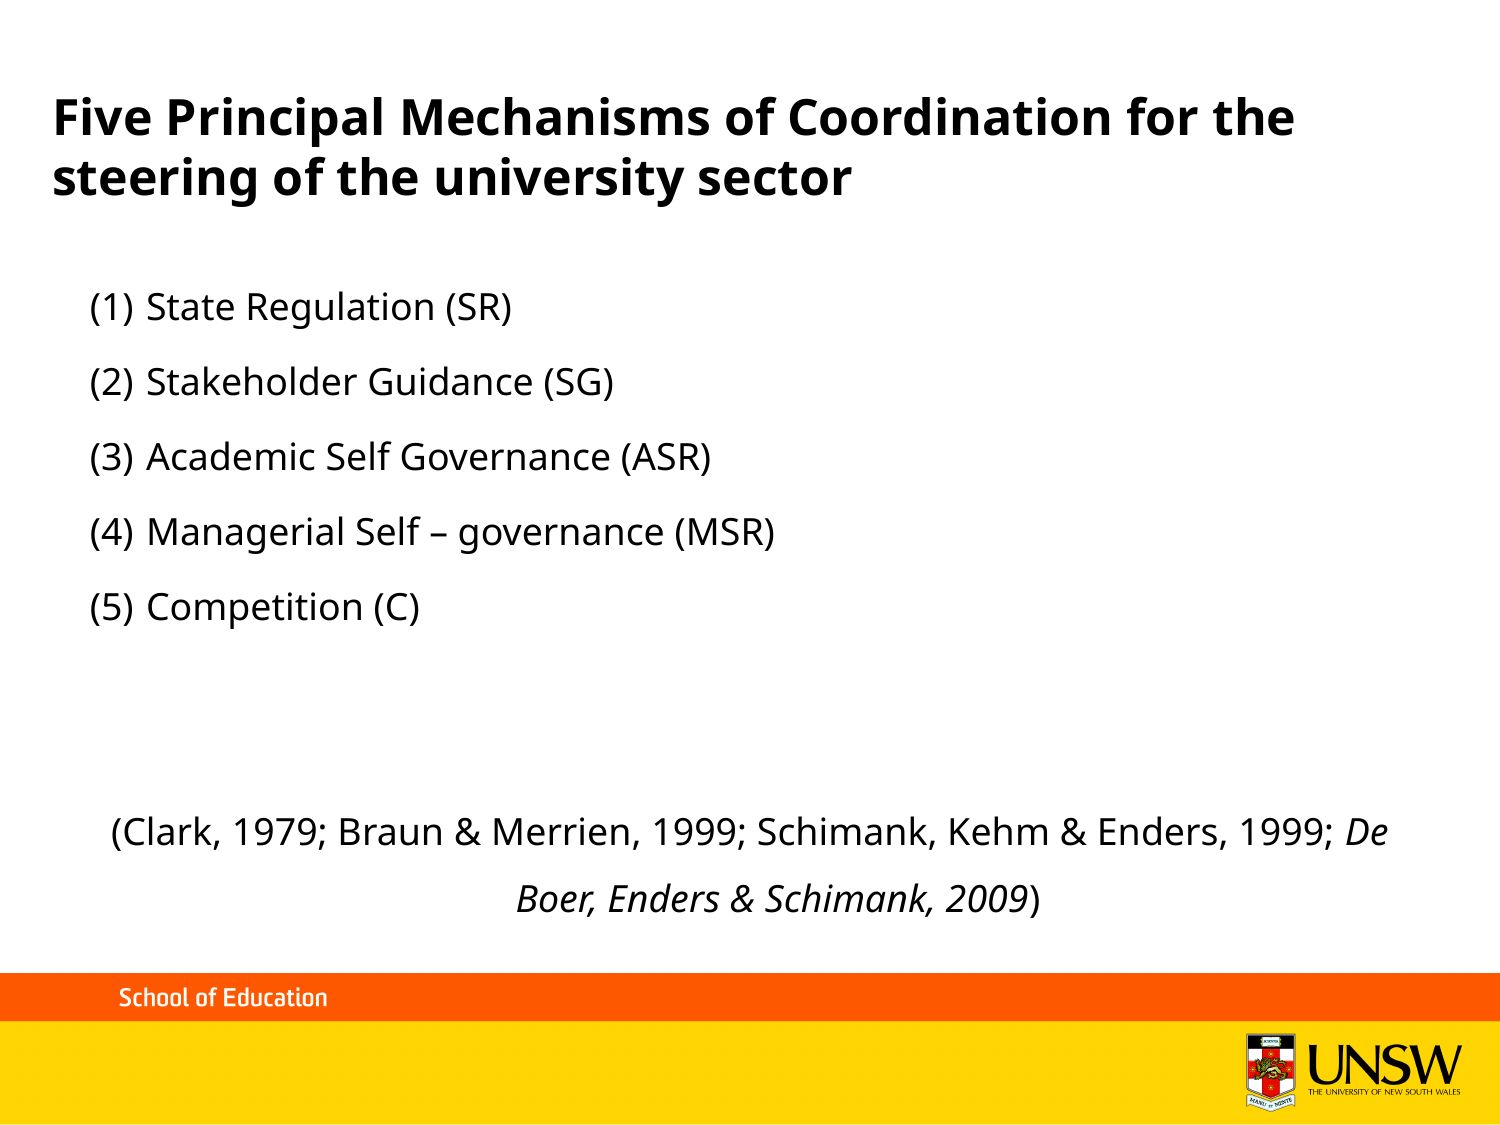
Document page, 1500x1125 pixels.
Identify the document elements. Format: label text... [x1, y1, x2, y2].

list State Regulation (SR) Stakeholder Guidance (SG) Academic Self Governance (ASR) Managerial Self – governance (MSR) Competition (C) (Clark, 1979; Braun & Merrien, 1999; Schimank, Kehm & Enders, 1999; De Boer, Enders & Schimank, 2009) [75, 200, 1425, 909]
title Five Principal Mechanisms of Coordination for the steering of the university sector [37, 78, 1500, 209]
picture [0, 973, 1500, 1125]
